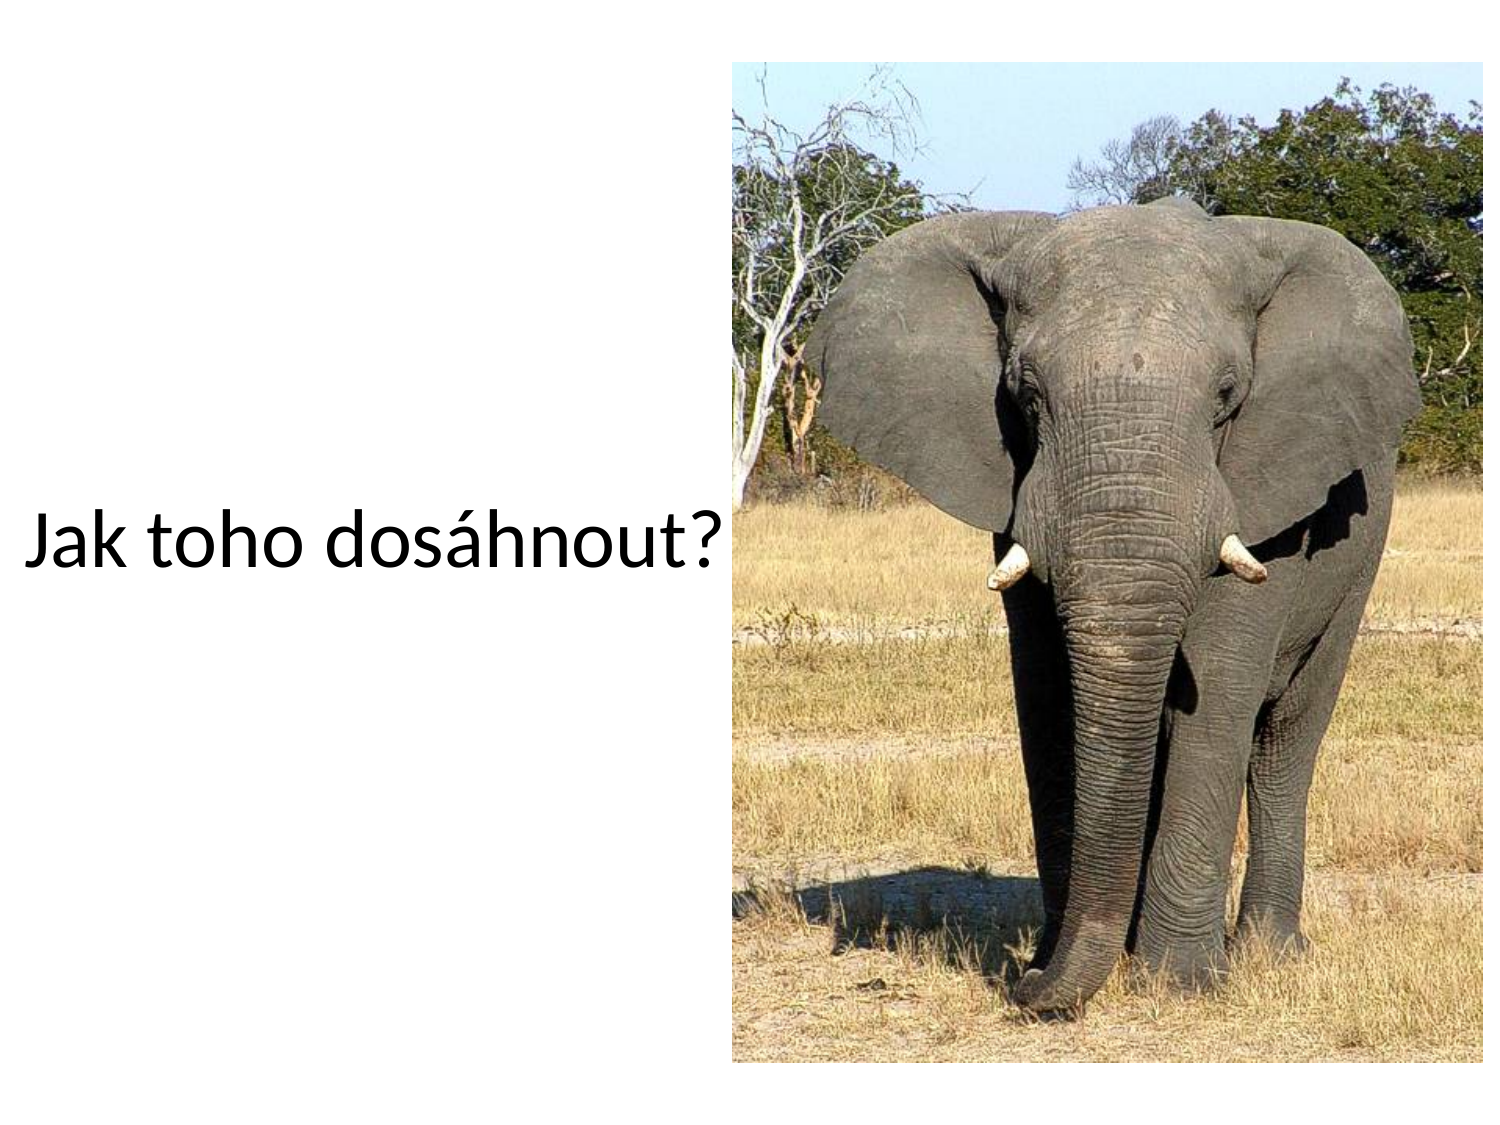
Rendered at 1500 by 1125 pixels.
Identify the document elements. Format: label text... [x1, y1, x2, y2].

text_box Jak toho dosáhnout? [9, 476, 726, 592]
picture [732, 62, 1483, 1063]
